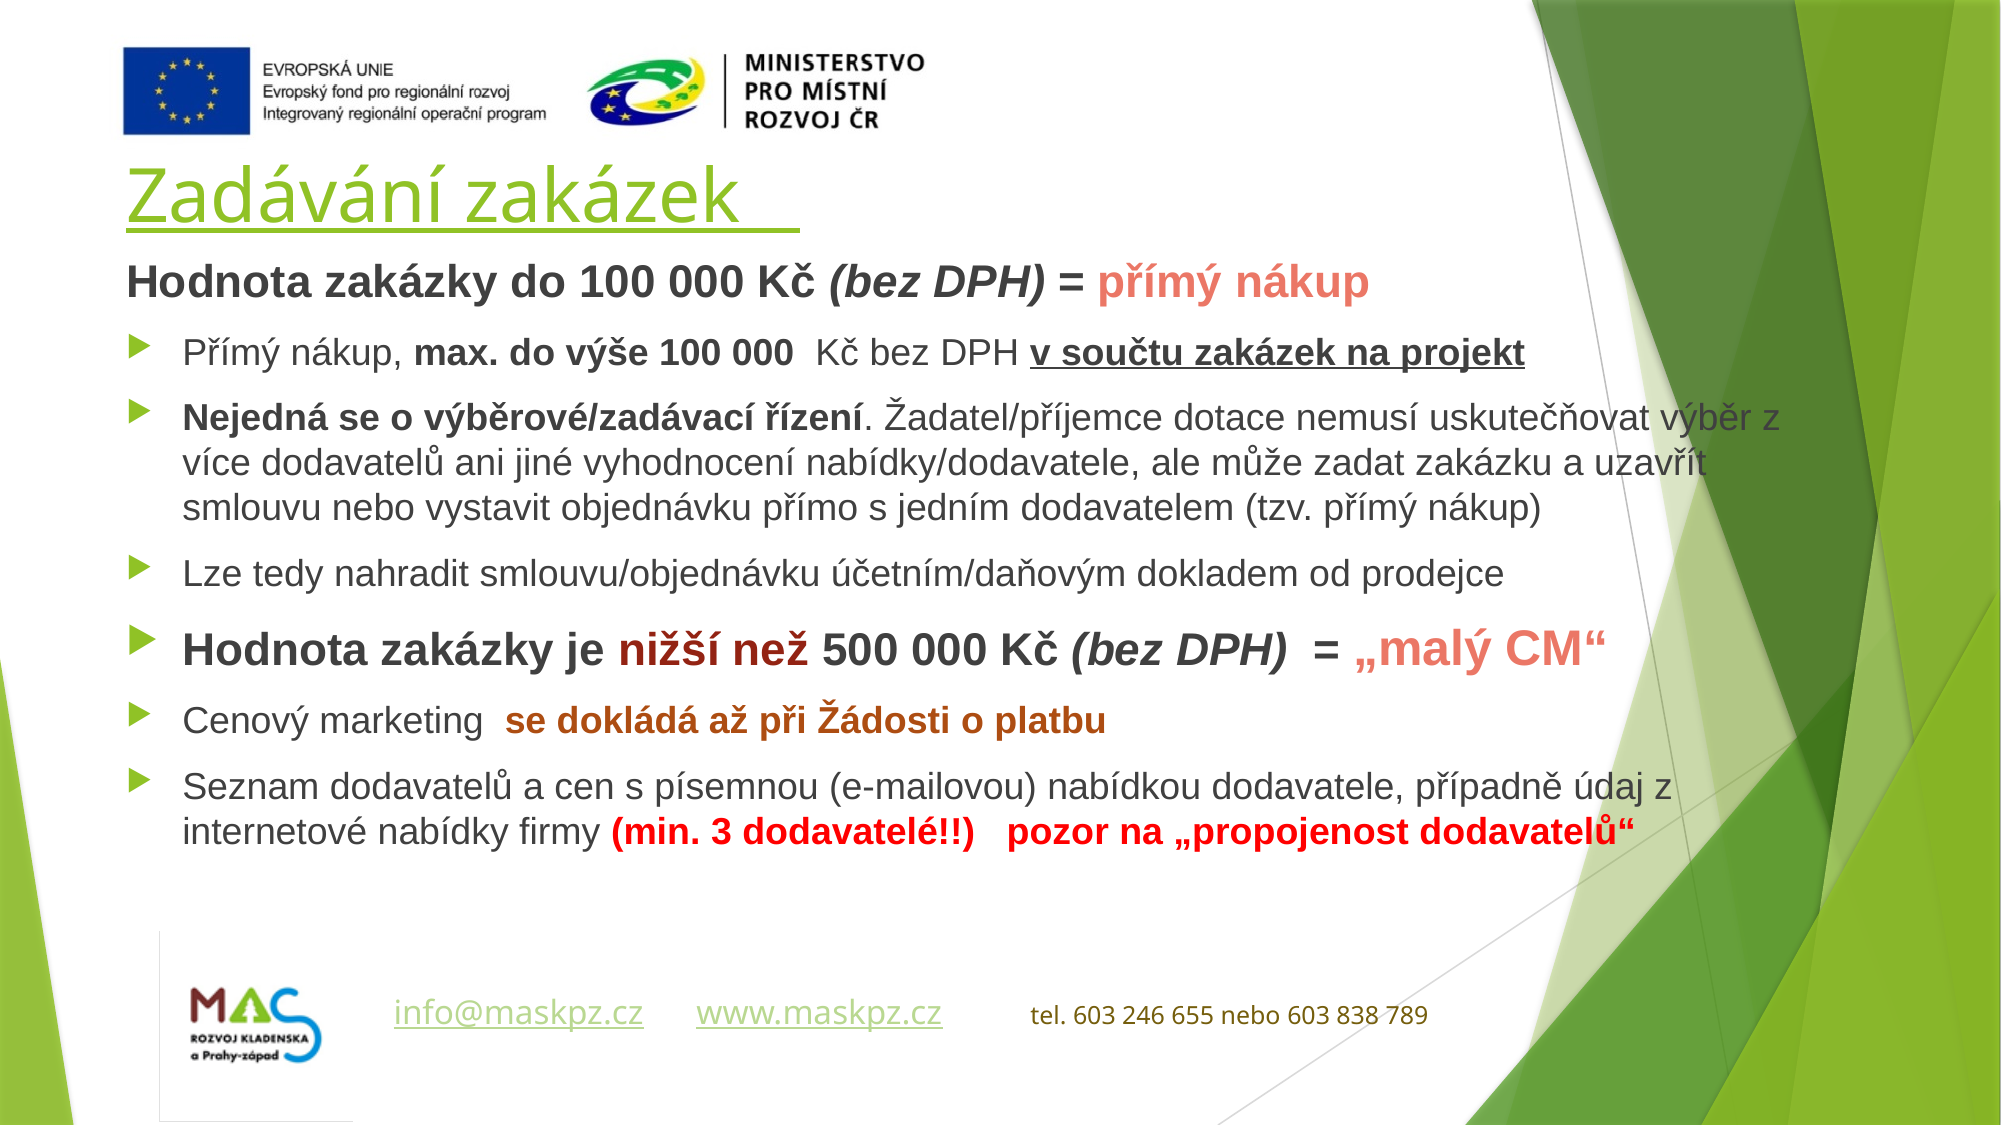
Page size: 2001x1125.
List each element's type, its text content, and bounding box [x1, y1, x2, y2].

picture [157, 930, 353, 1125]
title Zadávání zakázek [111, 139, 1522, 244]
list Hodnota zakázky do 100 000 Kč (bez DPH) = přímý nákup Přímý nákup, max. do výše 100 000 Kč bez DPH v součtu zakázek na projekt Nejedná se o výběrové/zadávací řízení. Žadatel/příjemce dotace nemusí uskutečňovat výběr z více dodavatelů ani jiné vyhodnocení nabídky/dodavatele, ale může zadat zakázku a uzavřít smlouvu nebo vystavit objednávku přímo s jedním dodavatelem (tzv. přímý nákup) Lze tedy nahradit smlouvu/objednávku účetním/daňovým dokladem od prodejce Hodnota zakázky je nižší než 500 000 Kč (bez DPH) = „malý CM“ Cenový marketing se dokládá až při Žádosti o platbu Seznam dodavatelů a cen s písemnou (e-mailovou) nabídkou dodavatele, případně údaj z internetové nabídky firmy (min. 3 dodavatelé!!) pozor na „propojenost dodavatelů“ [111, 244, 1842, 986]
footer info@maskpz.cz www.maskpz.cz tel. 603 246 655 nebo 603 838 789 [358, 986, 1456, 1079]
picture [95, 17, 951, 165]
